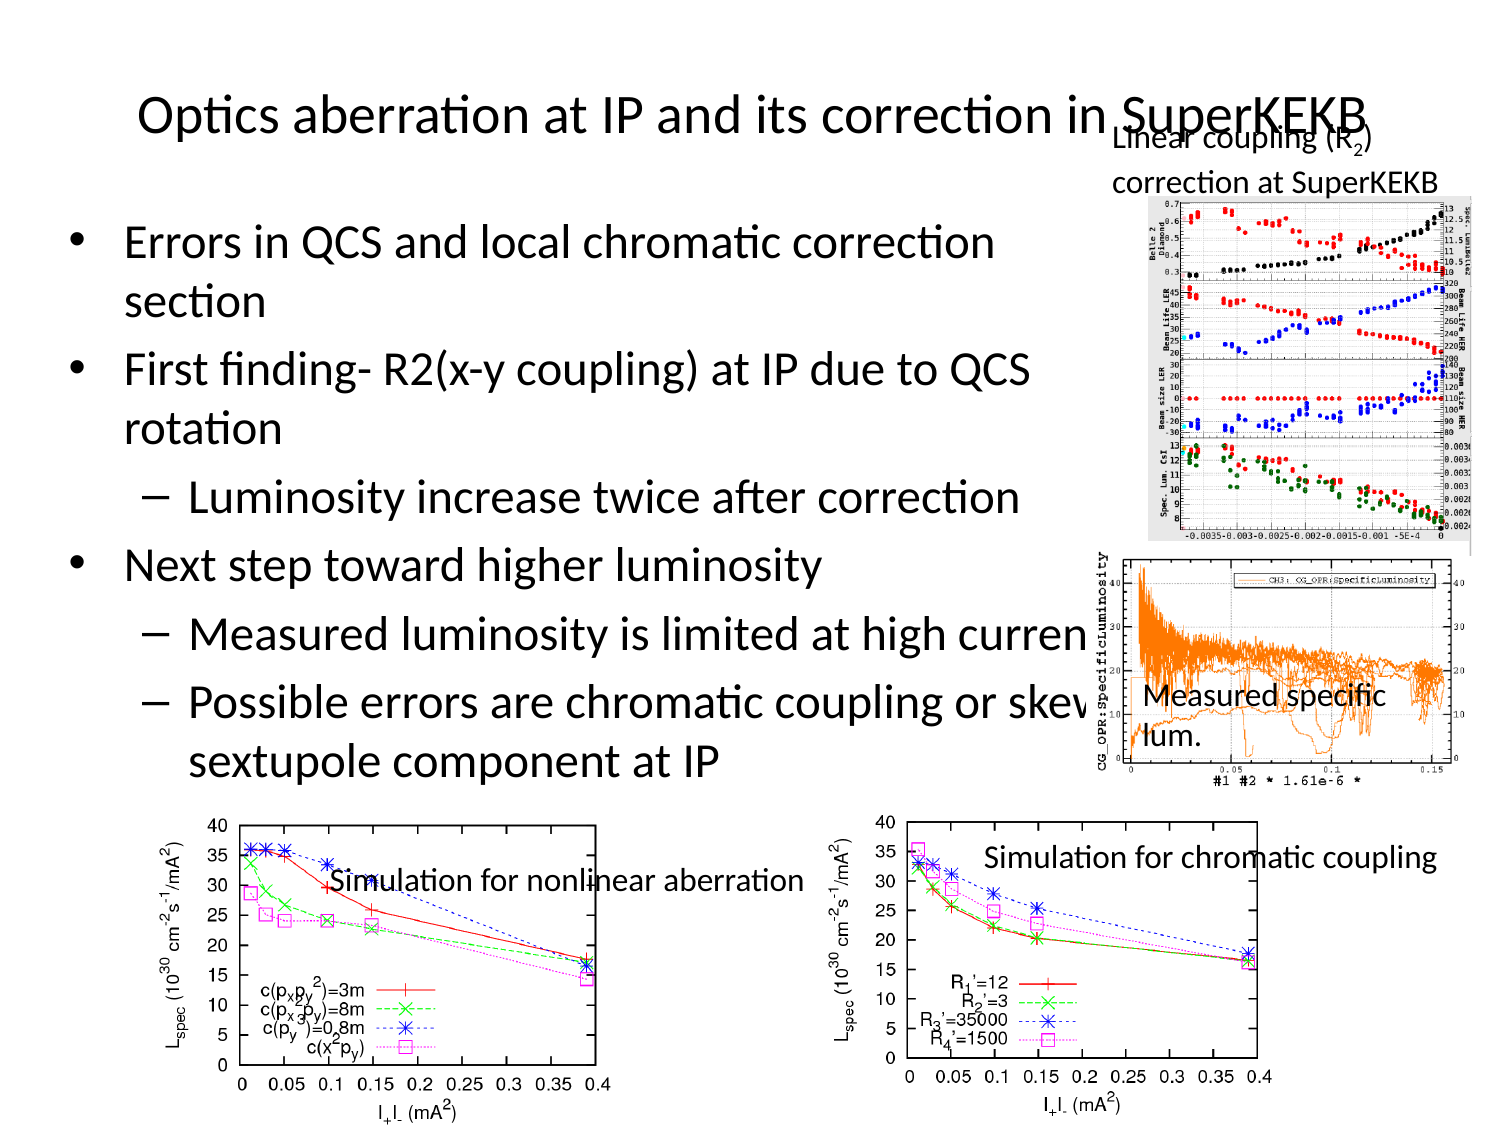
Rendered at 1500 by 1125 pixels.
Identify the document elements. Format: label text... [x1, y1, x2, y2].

text_box Simulation for nonlinear aberration [616, 850, 814, 906]
title Optics aberration at IP and its correction in SuperKEKB [39, 49, 1468, 174]
picture [1085, 196, 1472, 791]
list Errors in QCS and local chromatic correction section First finding- R2(x-y coupling) at IP due to QCS rotation Luminosity increase twice after correction Next step toward higher luminosity Measured luminosity is limited at high current Possible errors are chromatic coupling or skew sextupole component at IP [53, 201, 1128, 842]
picture [156, 814, 612, 1125]
text_box Simulation for chromatic coupling [1277, 827, 1495, 883]
text_box Linear coupling (R2) correction at SuperKEKB [1022, 107, 1500, 208]
picture [819, 810, 1272, 1116]
